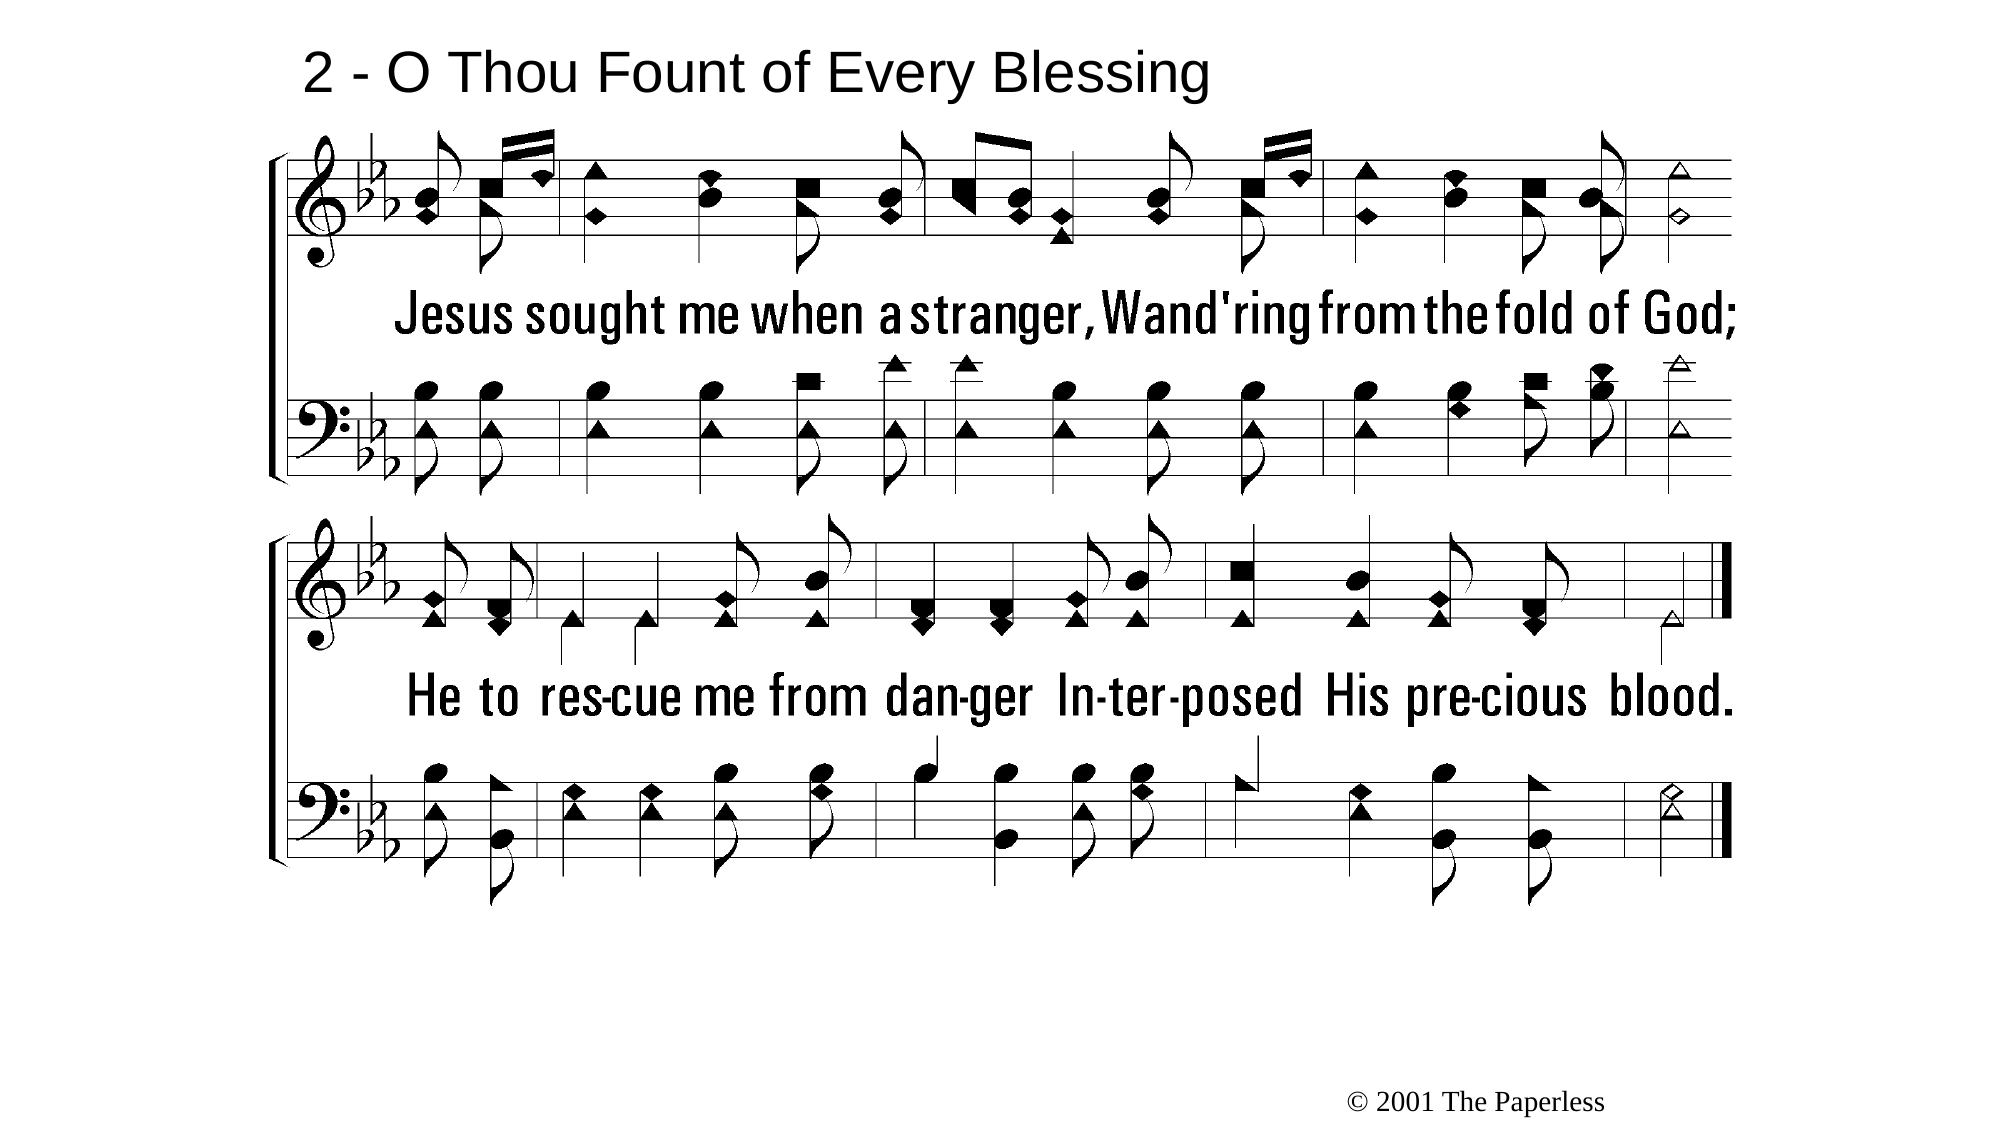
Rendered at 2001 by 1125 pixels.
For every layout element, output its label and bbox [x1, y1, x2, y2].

picture [249, 0, 1751, 1125]
